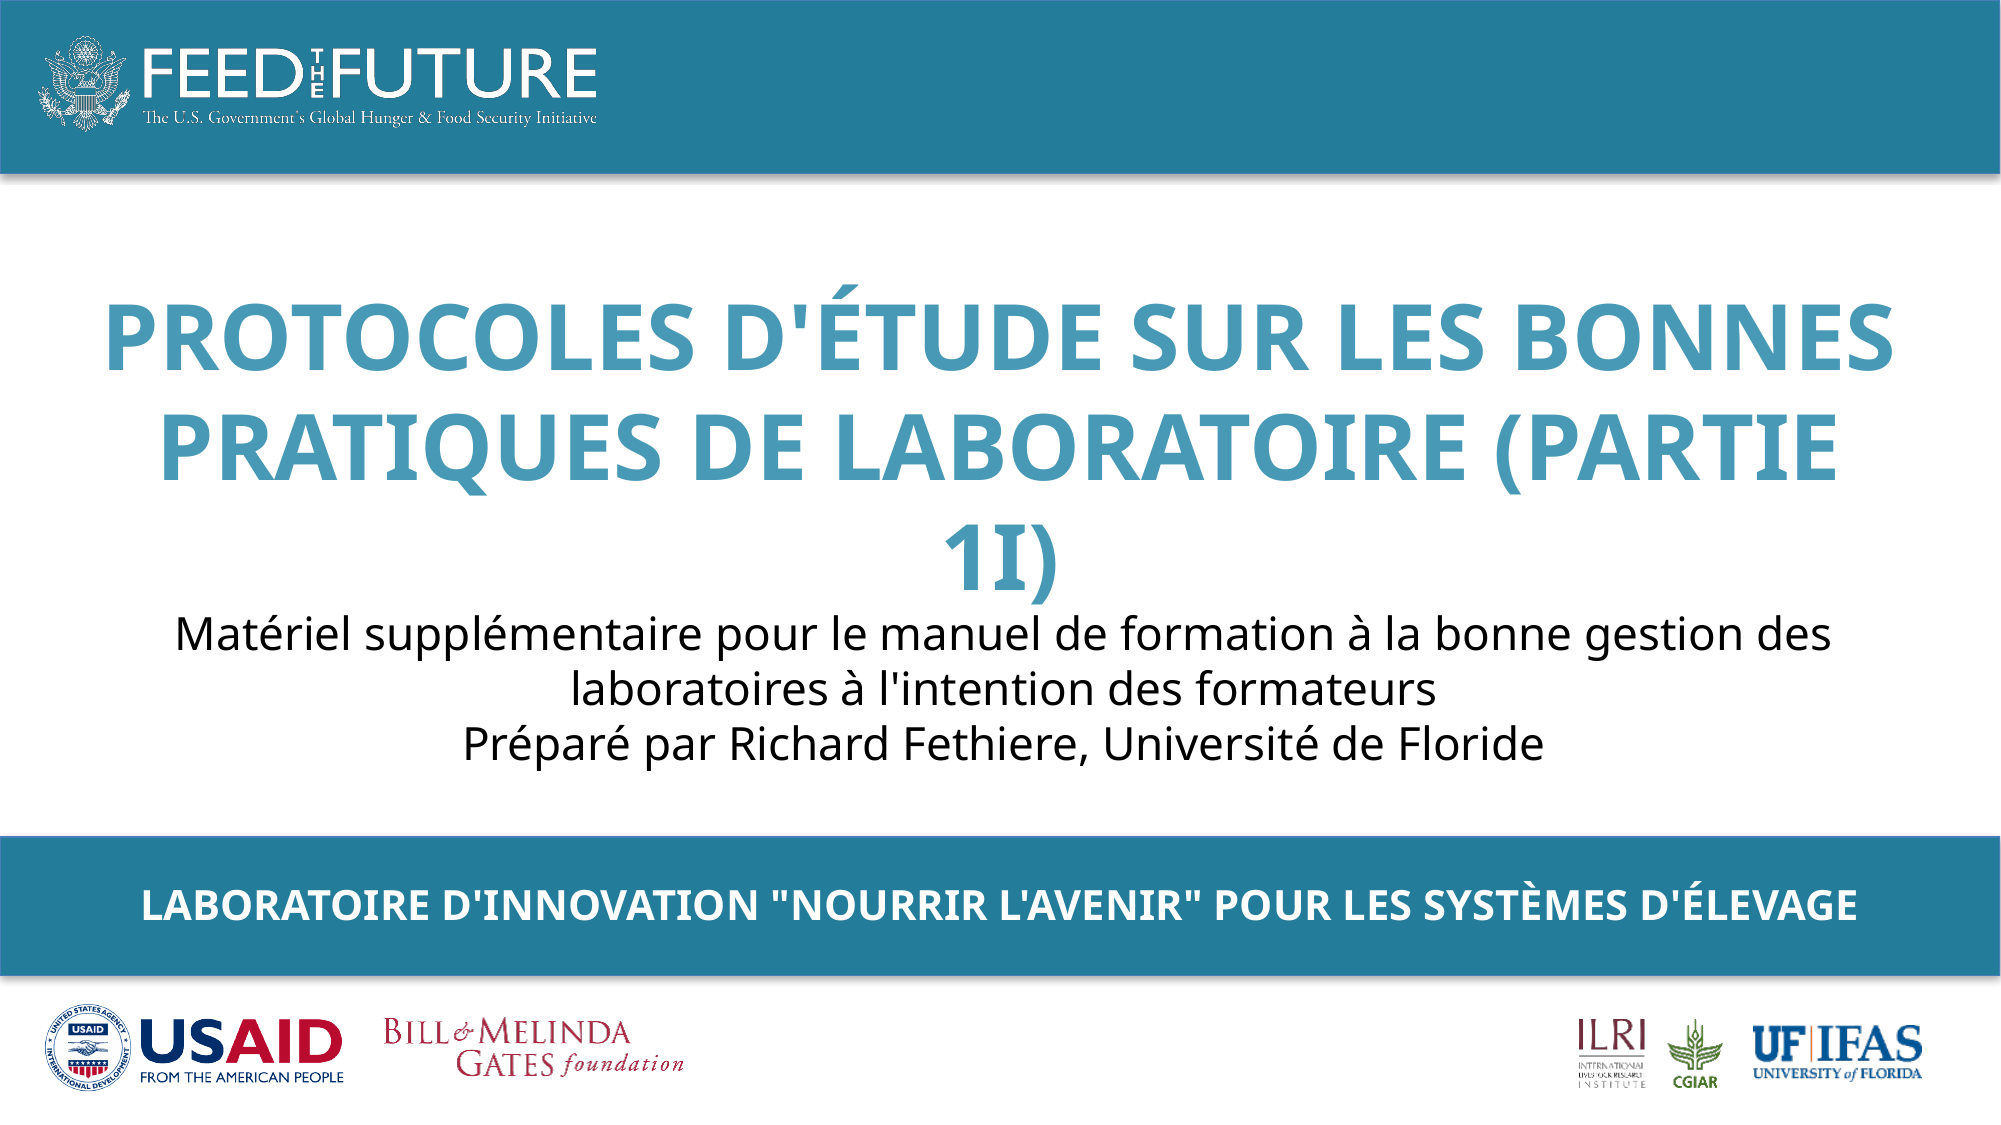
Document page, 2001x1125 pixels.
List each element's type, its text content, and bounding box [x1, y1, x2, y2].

list LABORATOIRE D'INNOVATION "NOURRIR L'AVENIR" POUR LES SYSTÈMES D'ÉLEVAGE [104, 871, 1896, 990]
picture [1579, 1019, 1723, 1088]
text_box Matériel supplémentaire pour le manuel de formation à la bonne gestion des laboratoires à l'intention des formateurs Préparé par Richard Fethiere, Université de Floride [157, 597, 1851, 778]
picture [0, 975, 683, 1125]
picture [1753, 1025, 1922, 1082]
list PROTOCOLES D'ÉTUDE SUR LES BONNES PRATIQUES DE LABORATOIRE (PARTIE 1I) [75, 271, 1925, 563]
